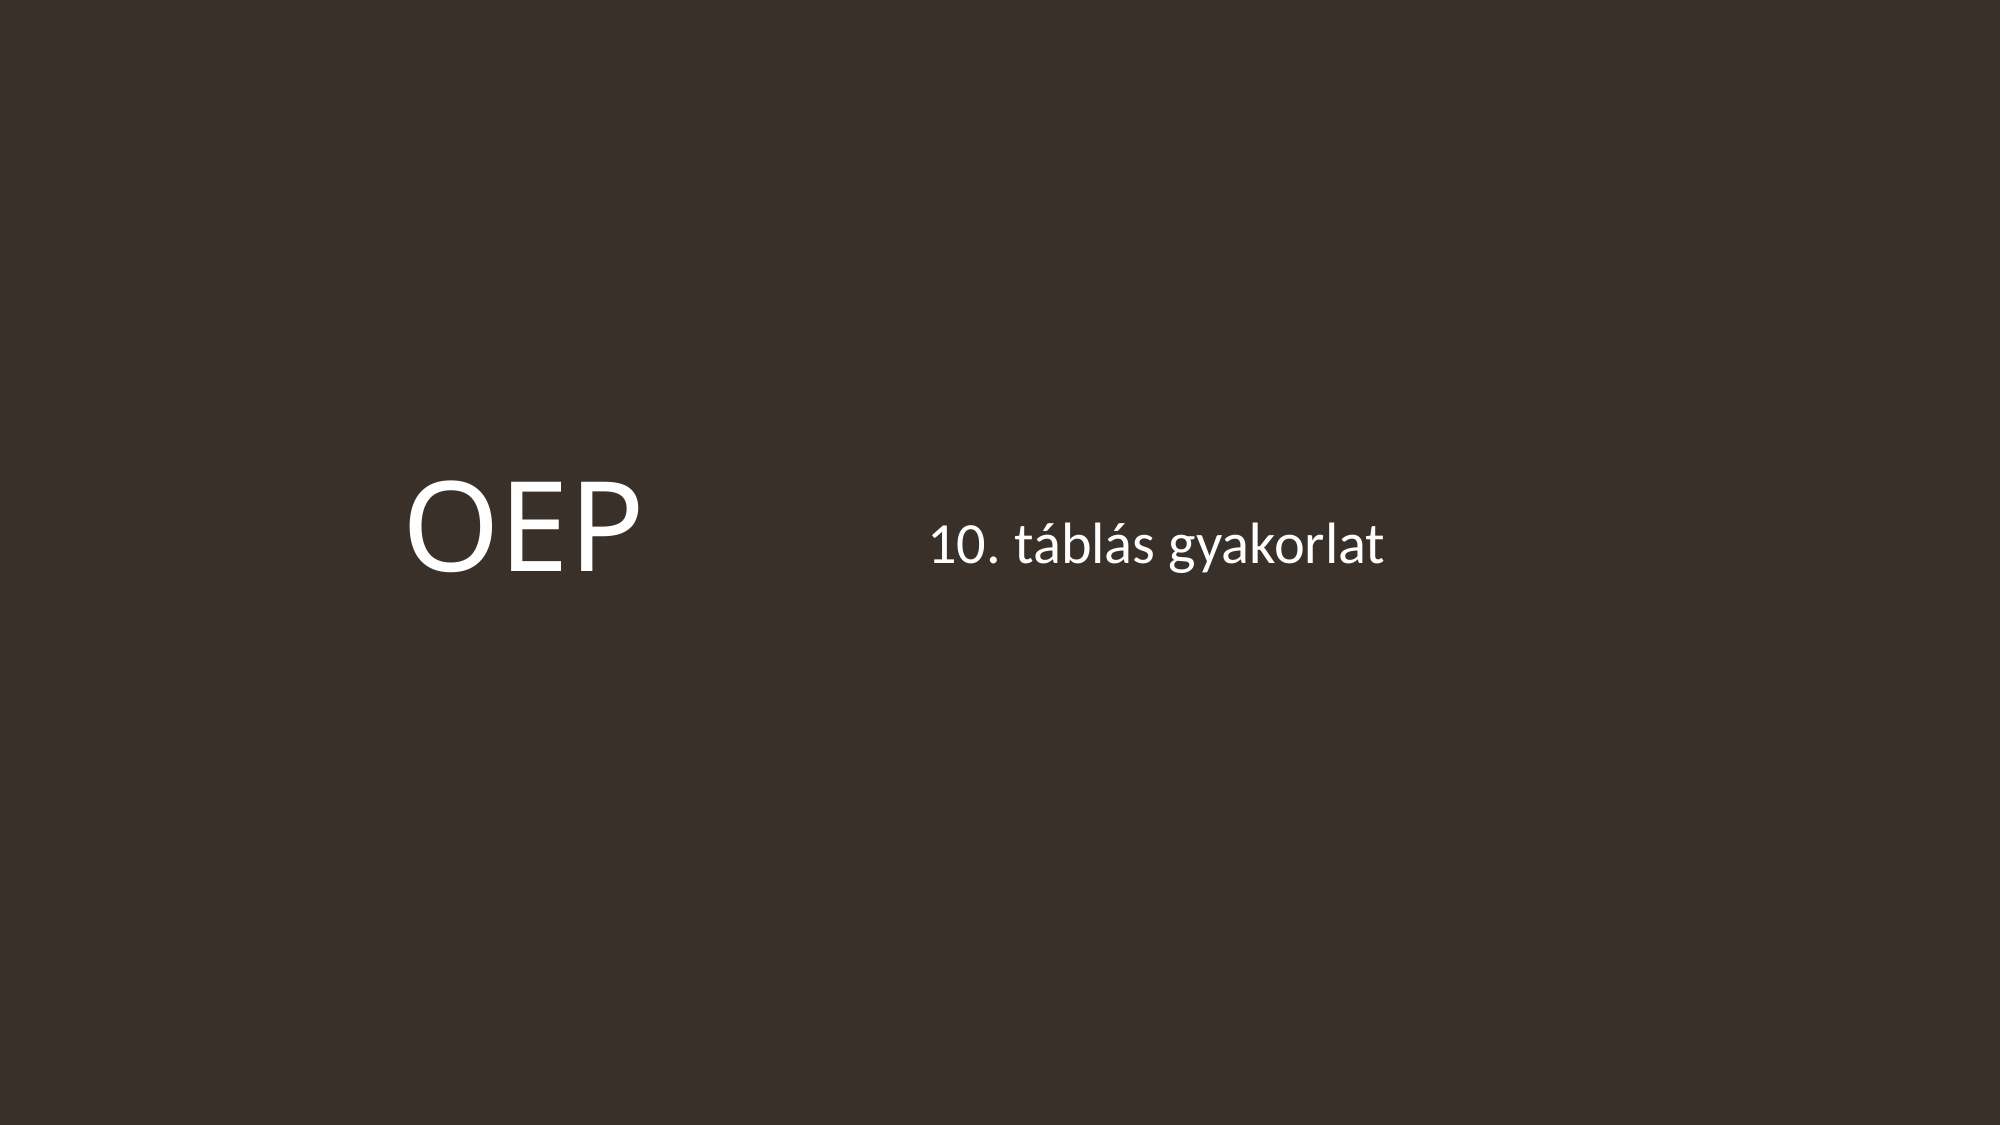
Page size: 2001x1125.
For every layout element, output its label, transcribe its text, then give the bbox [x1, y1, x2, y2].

title OEP [387, 184, 727, 879]
subtitle 10. táblás gyakorlat [866, 200, 1401, 960]
